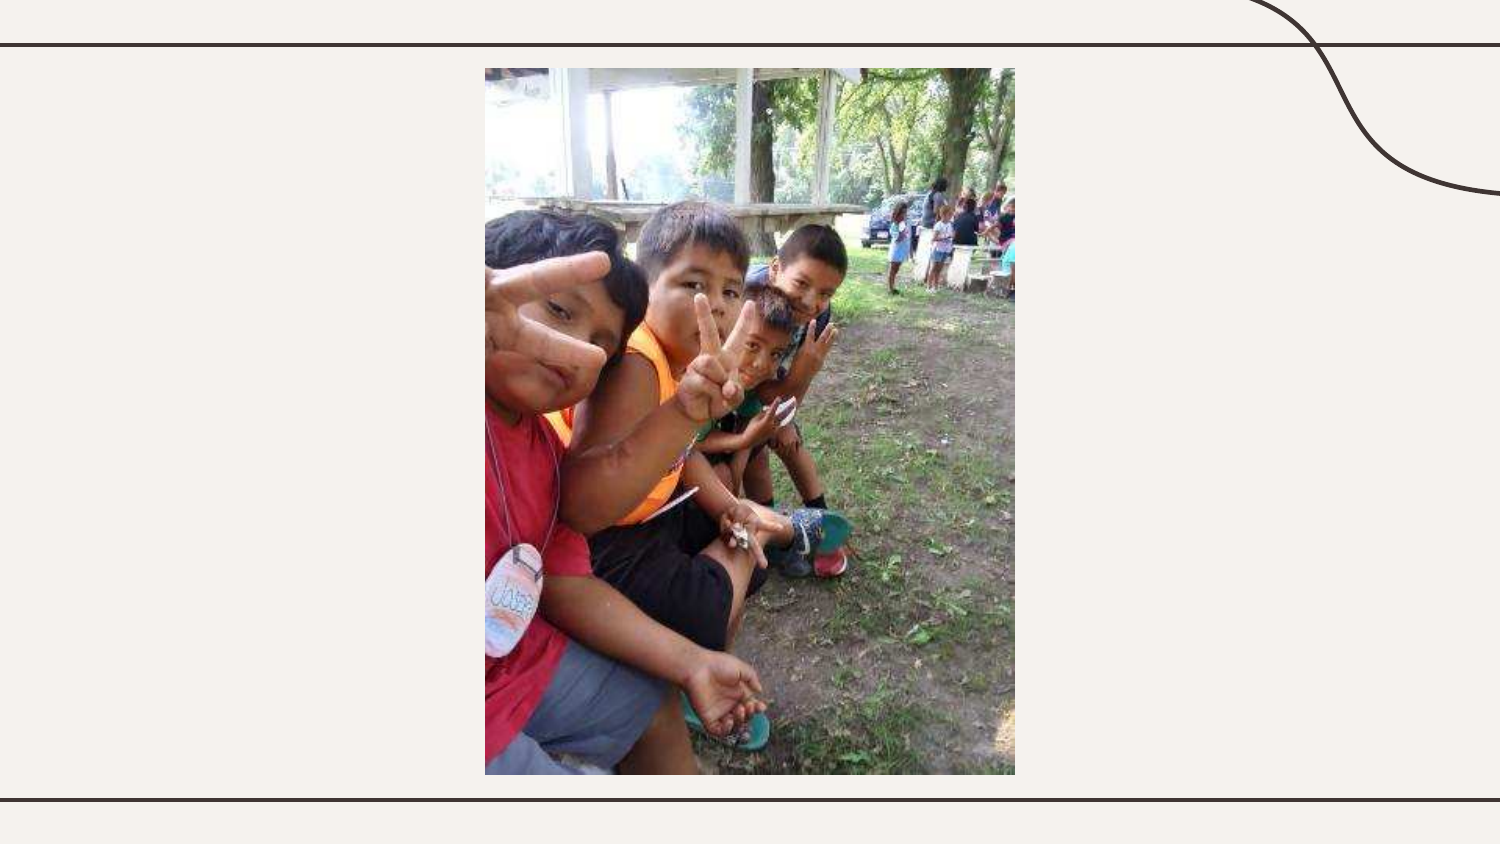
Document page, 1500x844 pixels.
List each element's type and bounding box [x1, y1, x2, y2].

picture [484, 68, 1016, 776]
